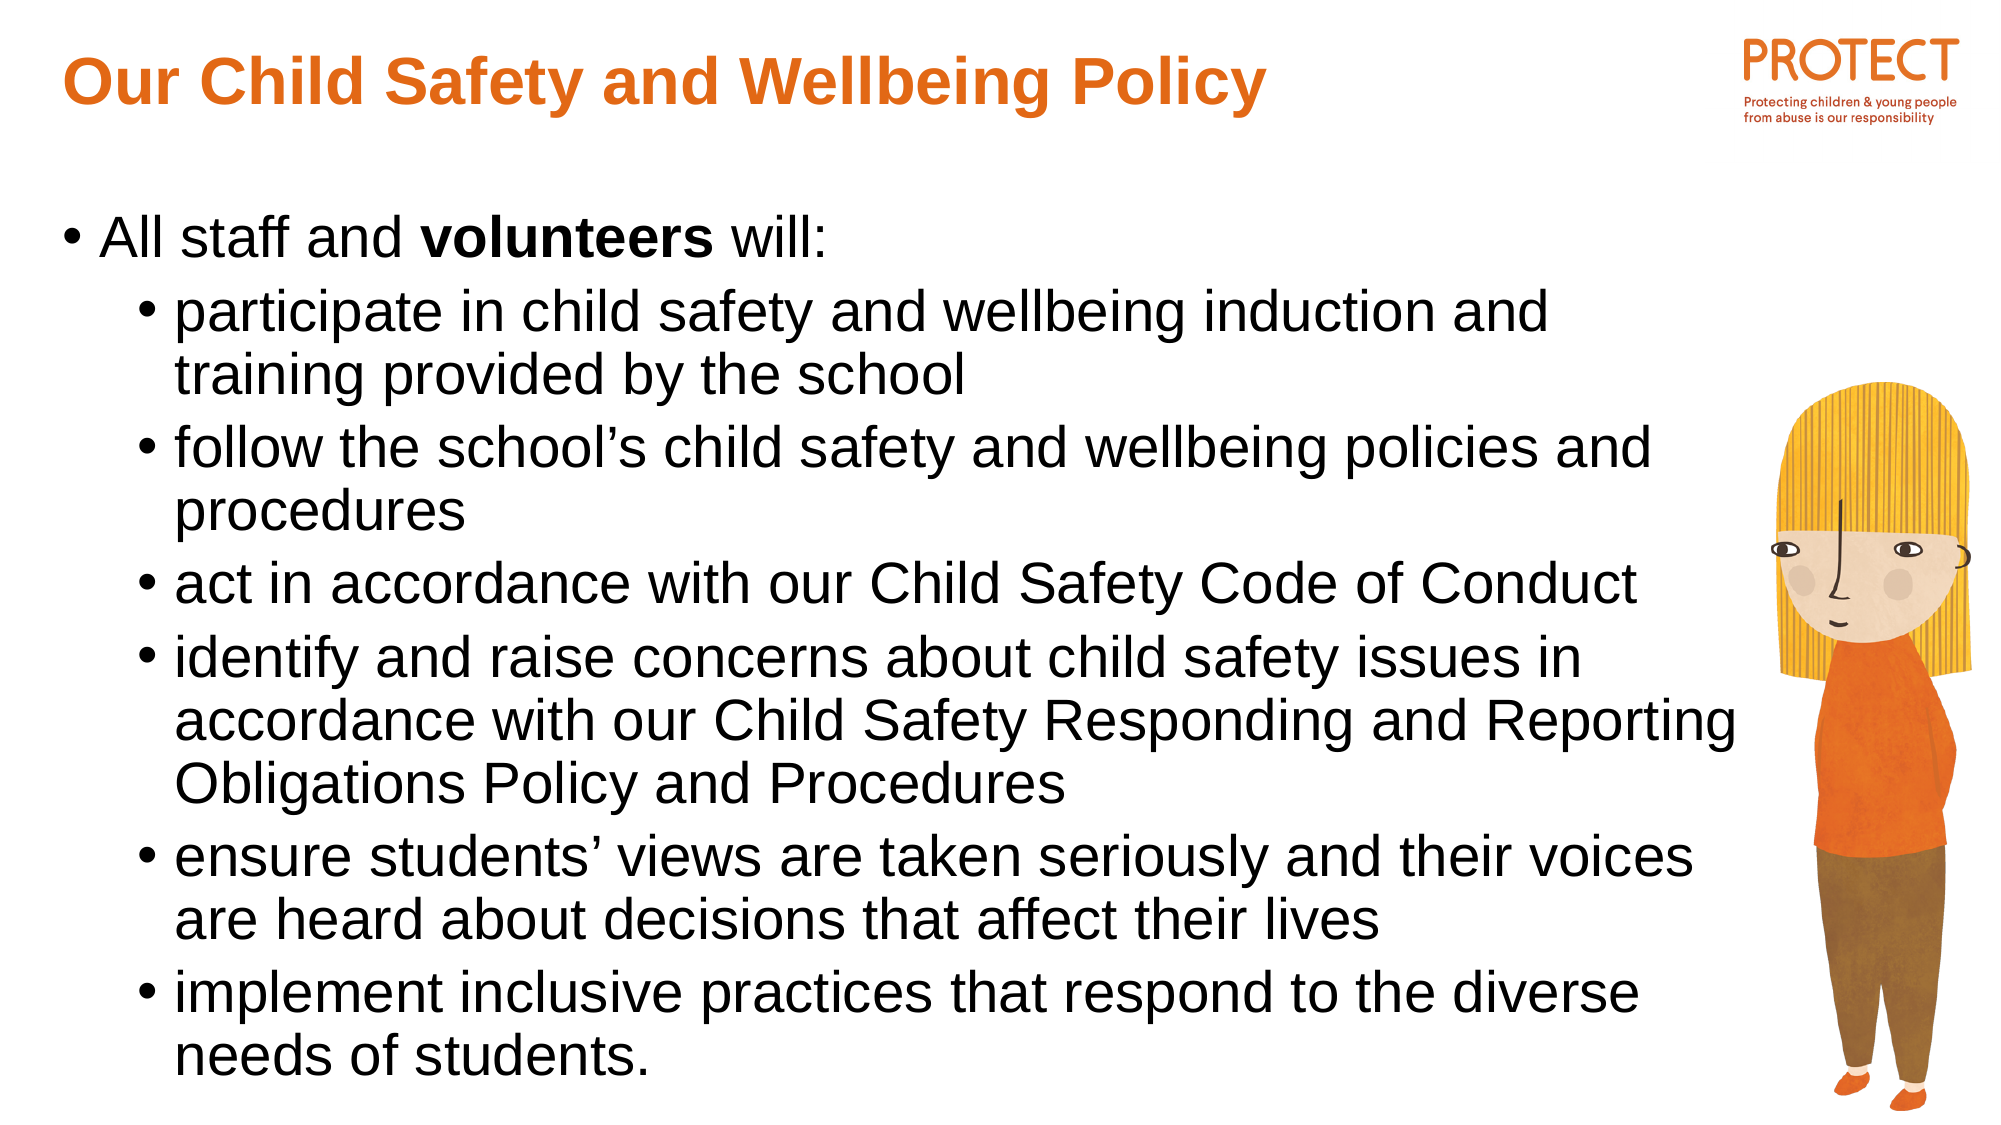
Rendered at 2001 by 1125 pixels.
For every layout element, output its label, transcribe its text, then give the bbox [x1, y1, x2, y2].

picture [1705, 0, 2001, 1125]
list All staff and volunteers will: participate in child safety and wellbeing induction and training provided by the school follow the school’s child safety and wellbeing policies and procedures act in accordance with our Child Safety Code of Conduct identify and raise concerns about child safety issues in accordance with our Child Safety Responding and Reporting Obligations Policy and Procedures ensure students’ views are taken seriously and their voices are heard about decisions that affect their lives implement inclusive practices that respond to the diverse needs of students. [47, 200, 1763, 1062]
title Our Child Safety and Wellbeing Policy [47, 39, 1700, 200]
